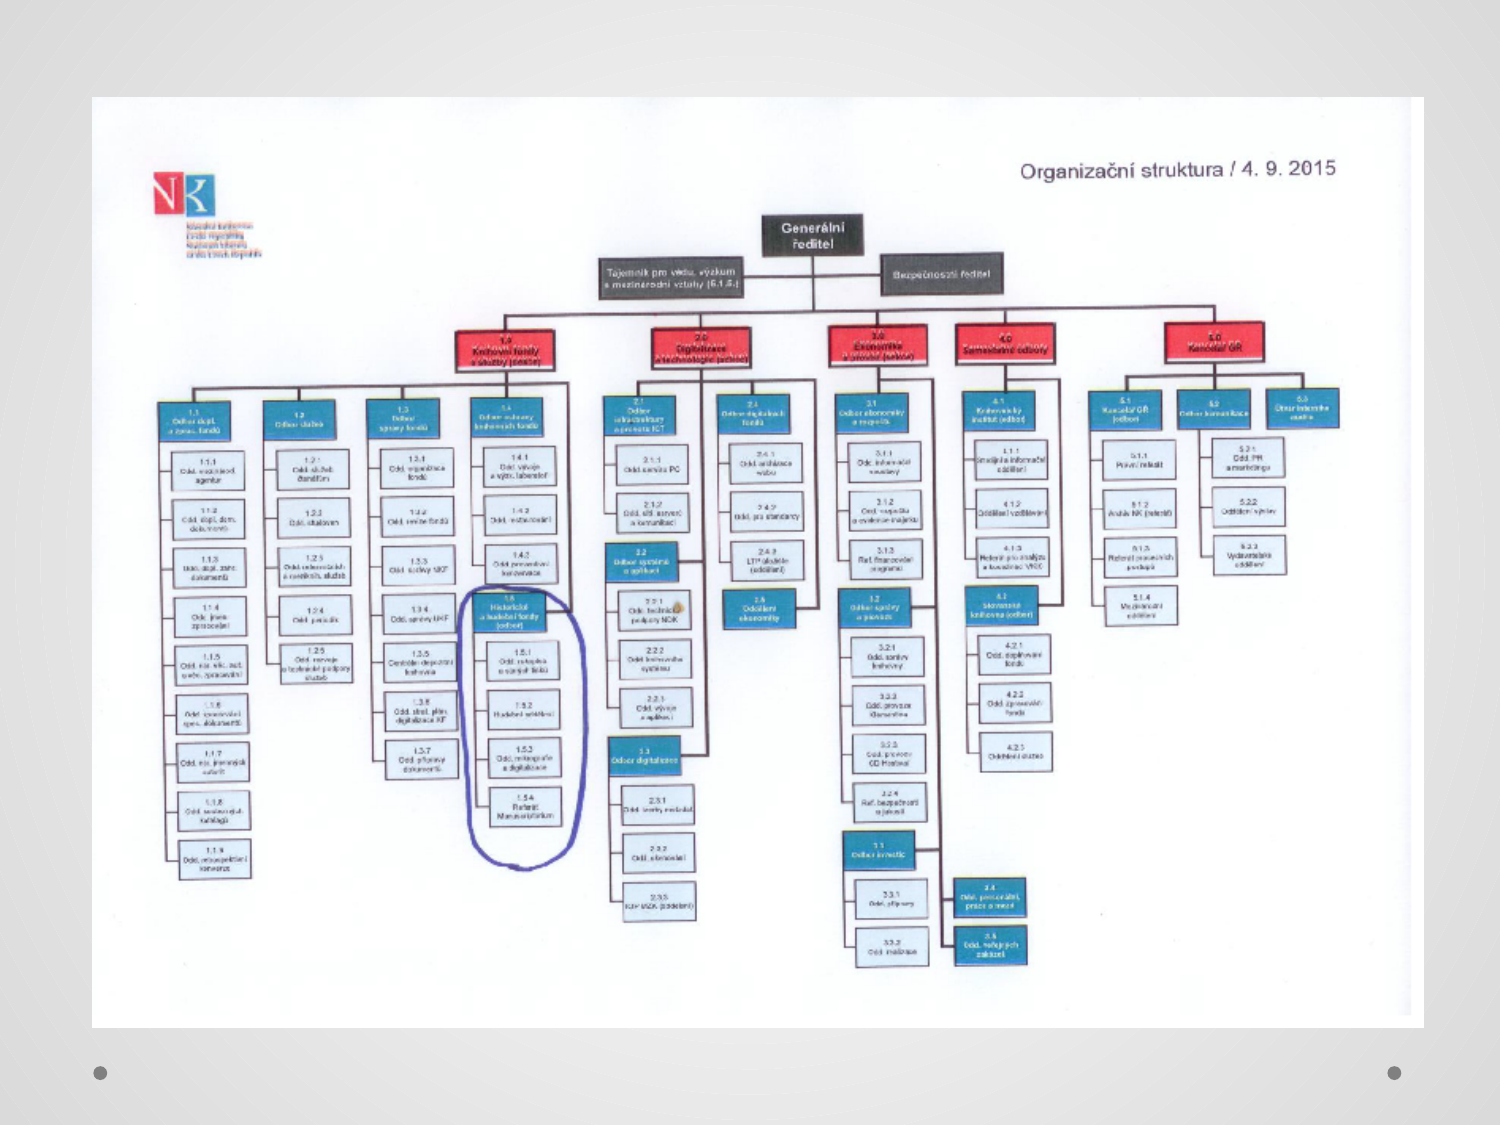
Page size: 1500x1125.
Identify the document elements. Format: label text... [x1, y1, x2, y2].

title Organizační struktura [75, 0, 1425, 263]
picture [92, 97, 1424, 1028]
